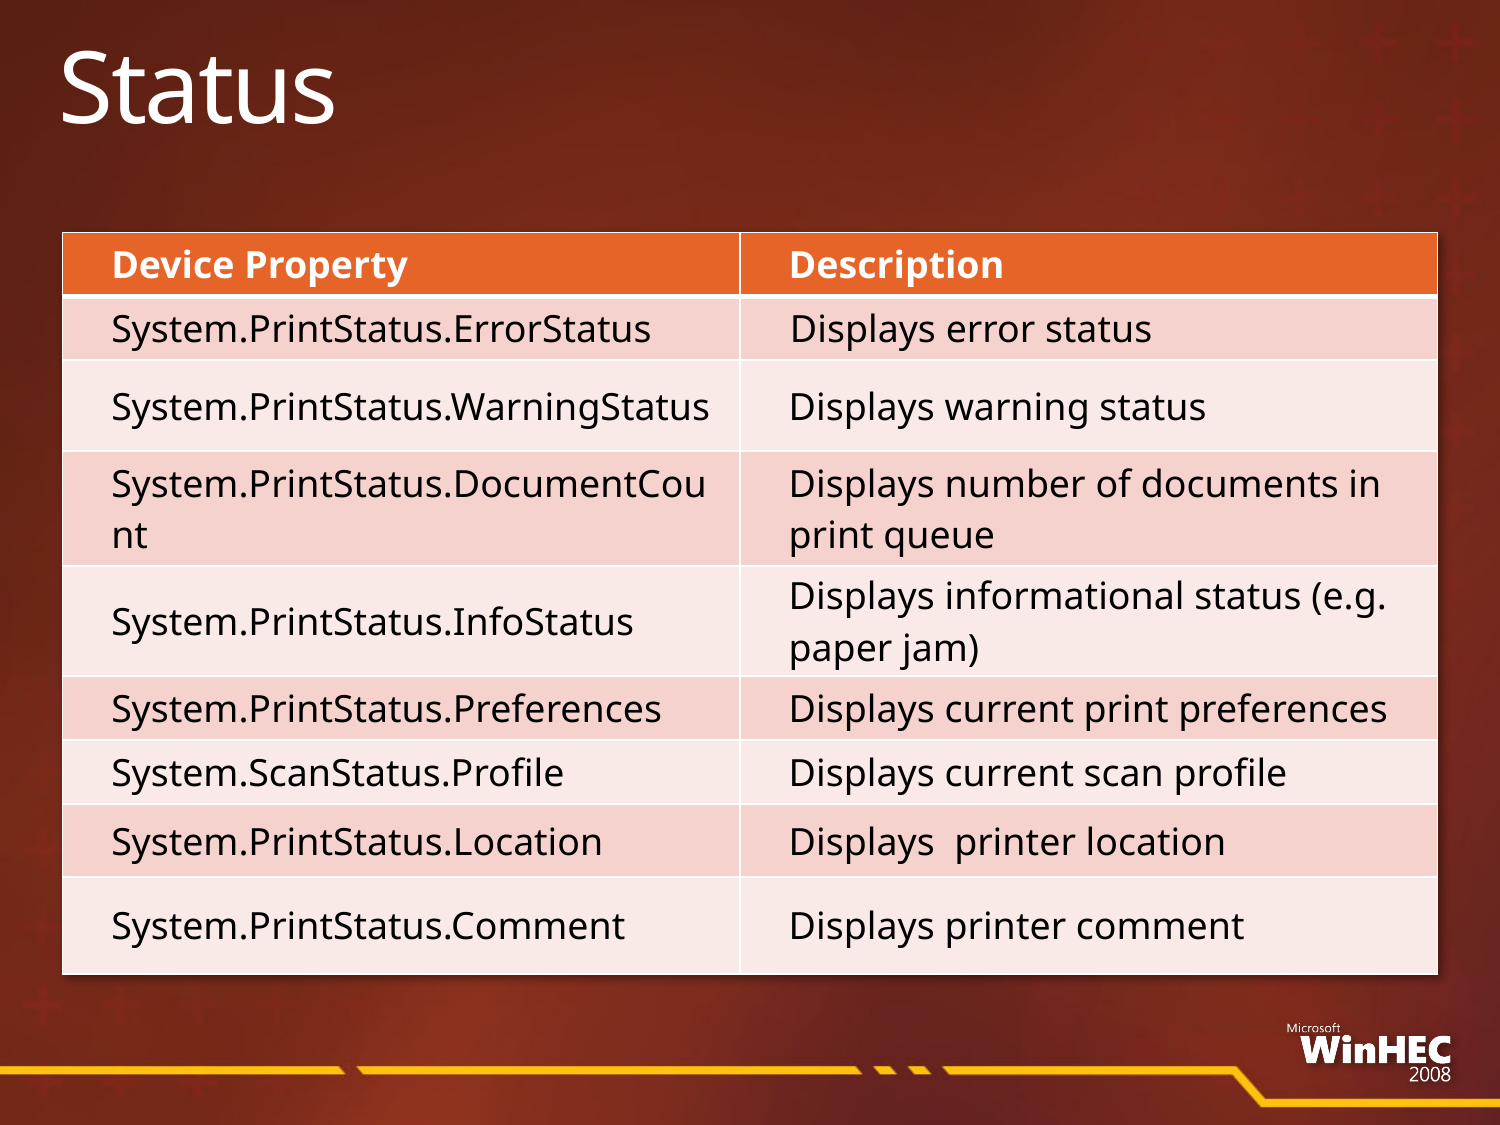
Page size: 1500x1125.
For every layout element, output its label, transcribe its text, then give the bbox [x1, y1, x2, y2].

table_header Description [741, 233, 1437, 294]
table_cell Displays printer comment [741, 878, 1437, 973]
table_cell Displays warning status [741, 361, 1437, 450]
table_cell System.ScanStatus.Profile [63, 741, 739, 803]
table_cell System.PrintStatus.Preferences [63, 677, 739, 739]
table_cell System.PrintStatus.Location [63, 805, 739, 876]
table_cell Displays printer location [741, 805, 1437, 876]
picture [0, 0, 1500, 1125]
table_cell Displays informational status (e.g. paper jam) [741, 567, 1437, 675]
table_cell System.PrintStatus.ErrorStatus [63, 299, 739, 359]
table_cell Displays current print preferences [741, 677, 1437, 739]
table_cell Displays number of documents in print queue [741, 452, 1437, 565]
table_cell System.PrintStatus.InfoStatus [63, 567, 739, 675]
table_cell System.PrintStatus.Comment [63, 878, 739, 973]
table_cell System.PrintStatus.WarningStatus [63, 361, 739, 450]
table_cell System.PrintStatus.DocumentCount [63, 452, 739, 565]
title Status [58, 37, 1500, 256]
table_cell Displays error status [741, 299, 1437, 359]
table_cell Displays current scan profile [741, 741, 1437, 803]
table_header Device Property [63, 233, 739, 294]
